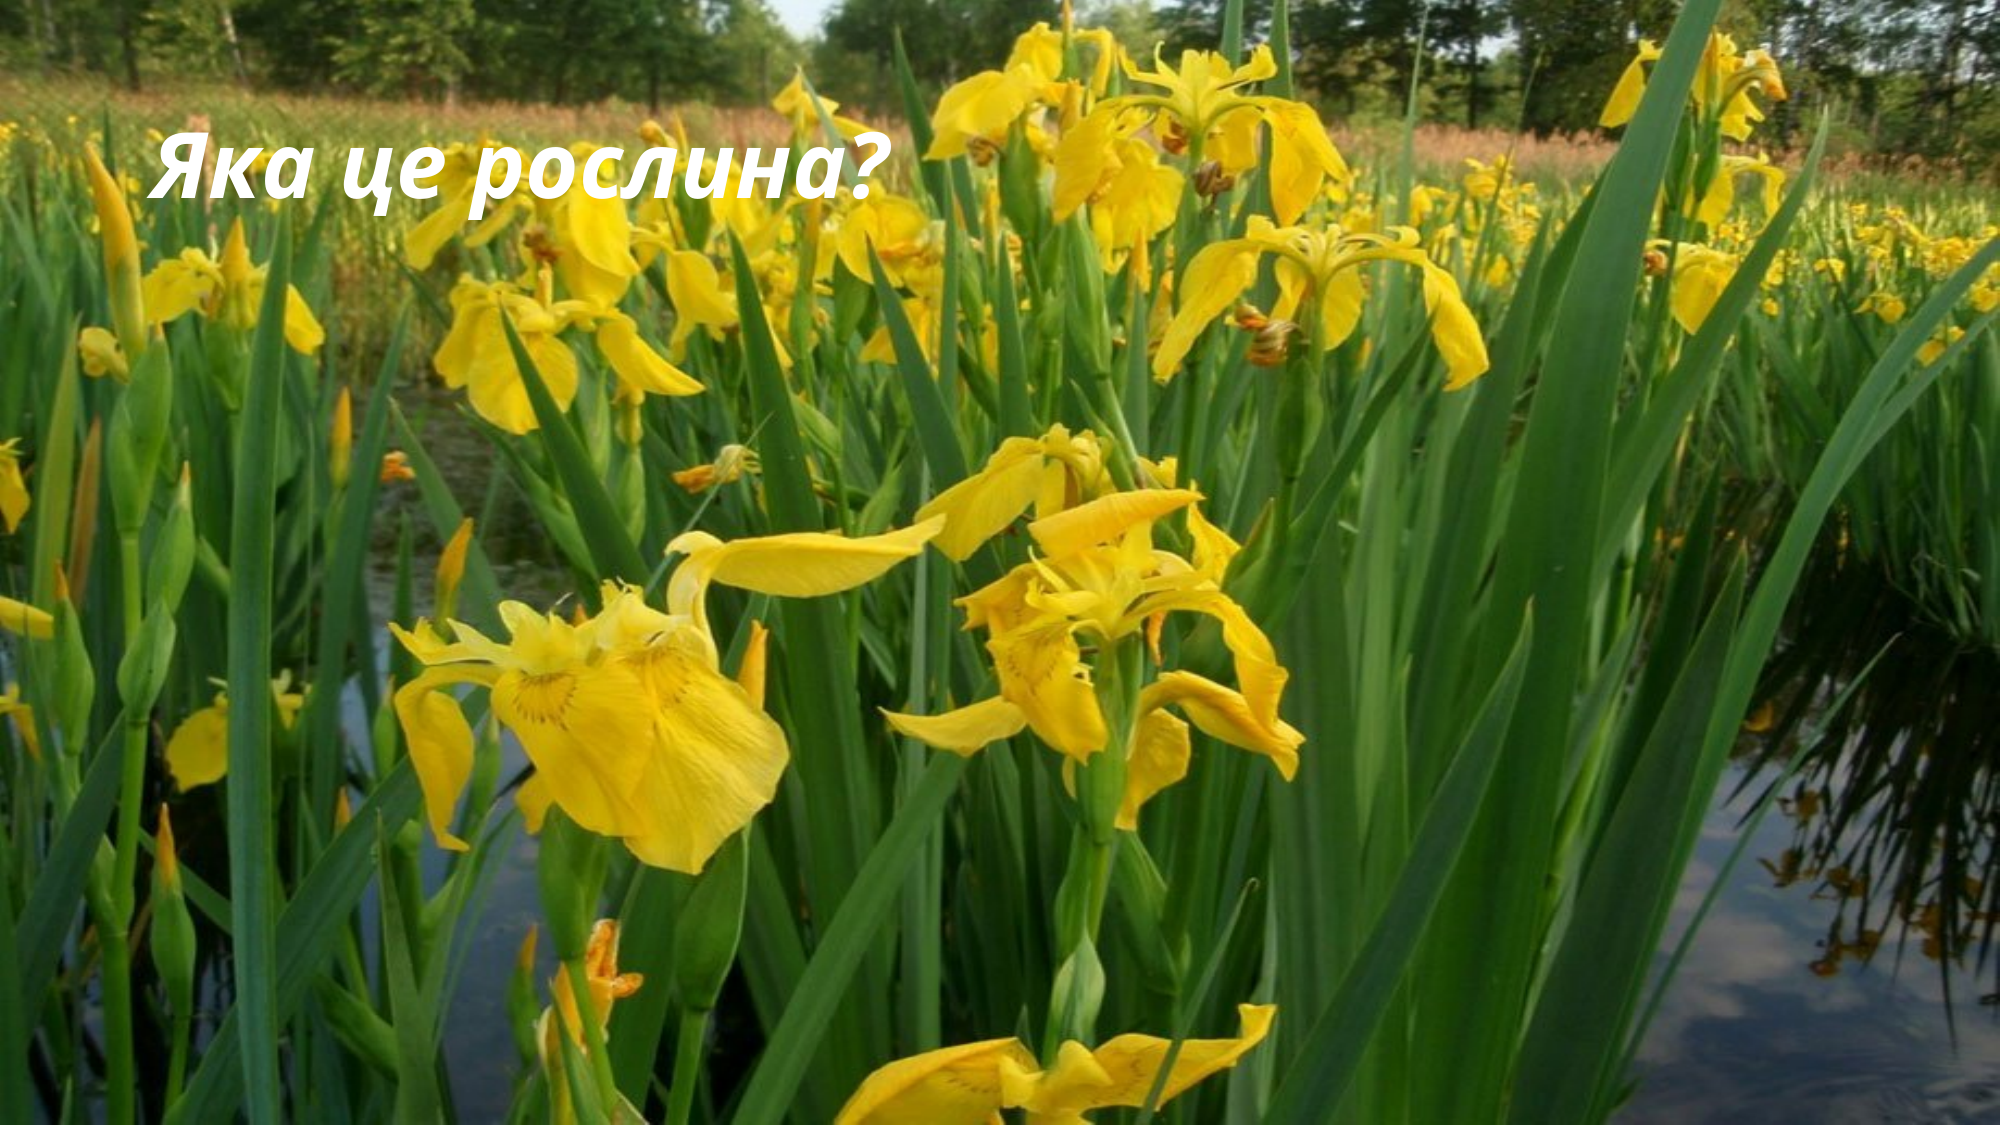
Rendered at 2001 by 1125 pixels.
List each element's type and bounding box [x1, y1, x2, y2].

list [0, 0, 2000, 1125]
